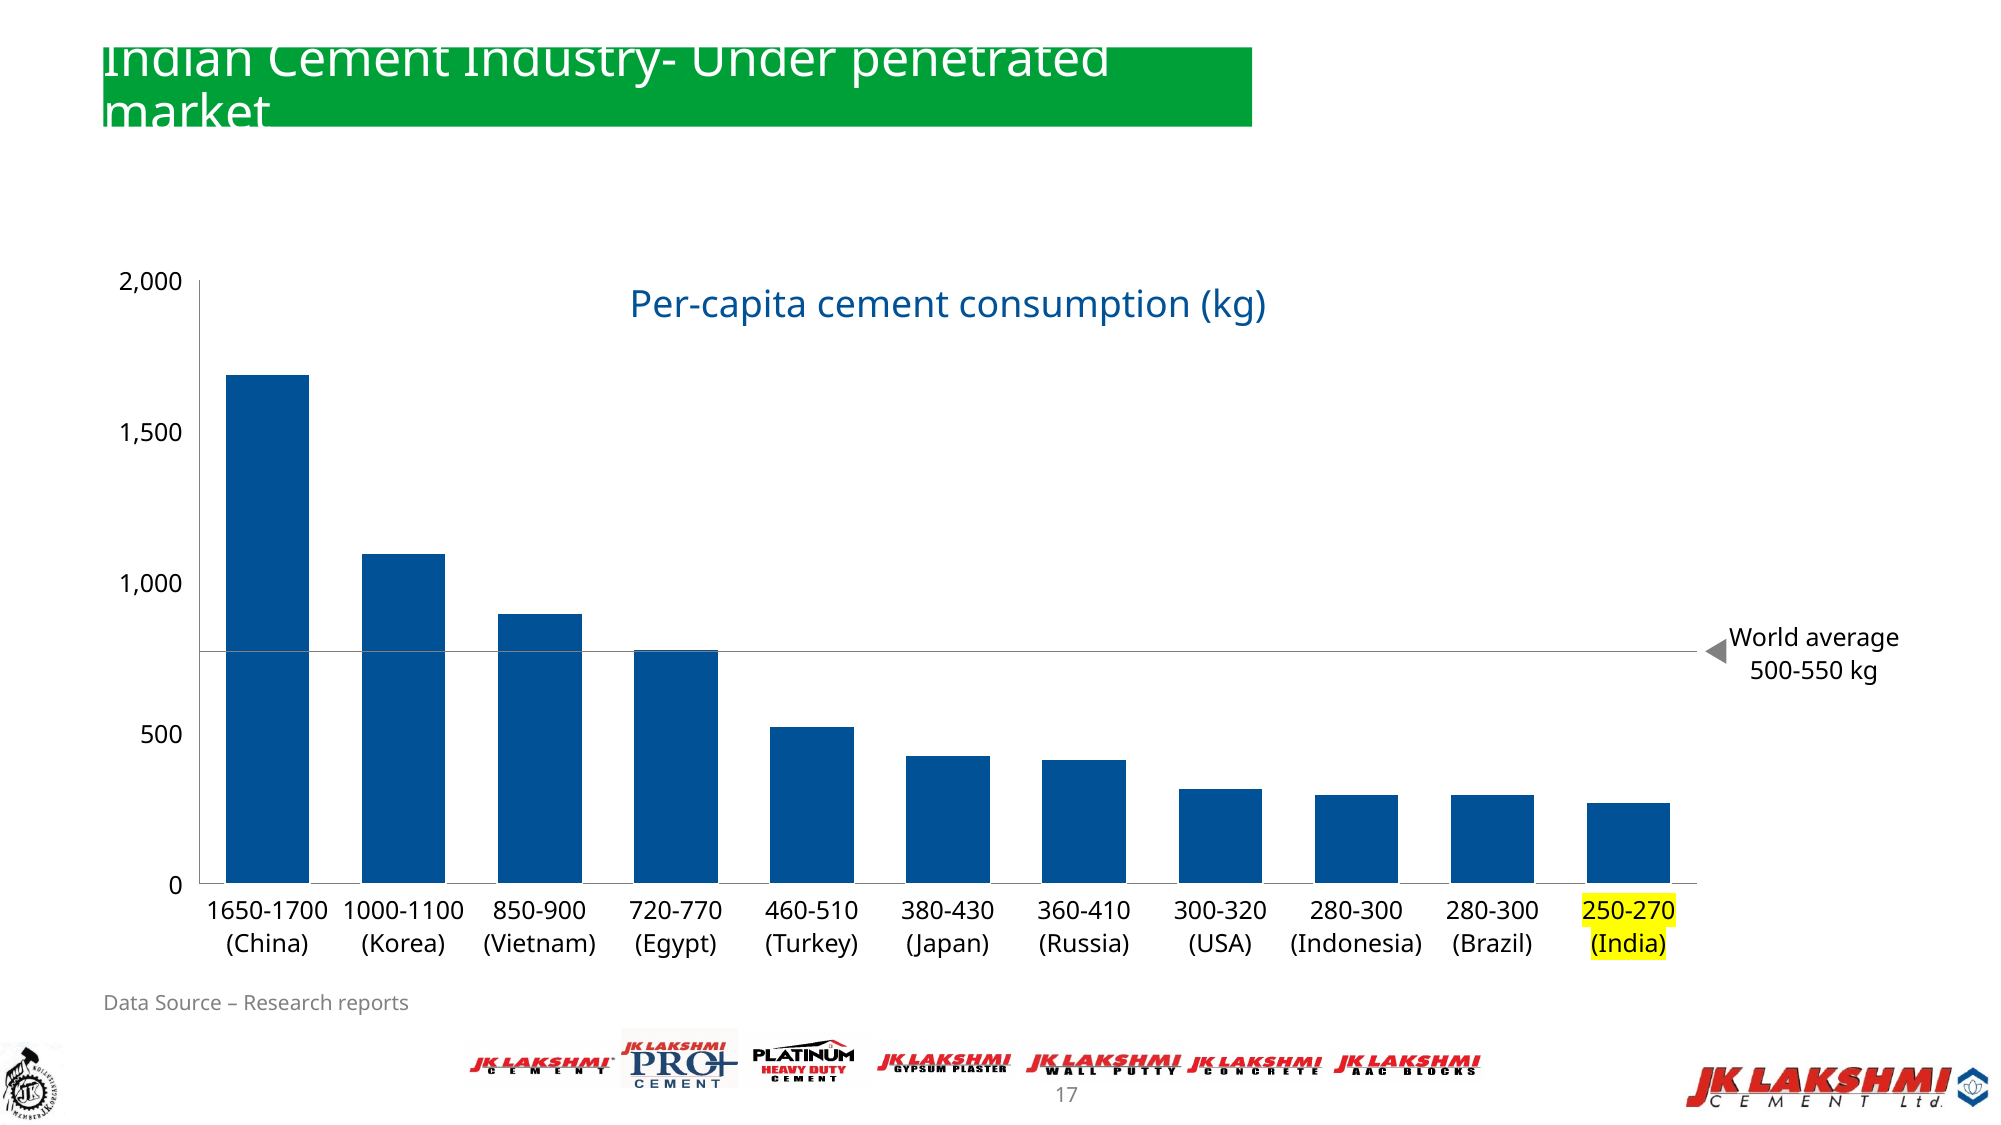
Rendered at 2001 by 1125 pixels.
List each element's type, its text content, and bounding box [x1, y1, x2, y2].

text_box 360-410 (Russia) [1039, 898, 1129, 958]
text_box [462, 1028, 1494, 1089]
text_box 1000-1100 (Korea) [345, 898, 462, 958]
text_box 720-770 (Egypt) [631, 898, 721, 958]
text_box 380-430 (Japan) [903, 898, 993, 958]
picture [0, 1042, 65, 1125]
text_box 250-270 (India) [1584, 898, 1674, 958]
text_box 460-510 (Turkey) [765, 898, 859, 958]
text_box 0 [169, 866, 183, 900]
text_box 850-900 (Vietnam) [483, 898, 596, 958]
chart [185, 266, 1711, 898]
text_box 280-300 (Brazil) [1447, 898, 1538, 958]
text_box 1,500 [121, 413, 183, 447]
text_box 1650-1700 (China) [209, 898, 326, 958]
text_box Data Source – Research reports [103, 992, 1585, 1015]
text_box 300-320 (USA) [1175, 898, 1266, 958]
text_box 1,000 [121, 564, 183, 598]
text_box 500 [143, 715, 183, 749]
picture [1680, 1059, 1993, 1118]
text_box [1711, 638, 1728, 665]
text_box World average 500-550 kg [1734, 618, 1895, 685]
title Indian Cement Industry- Under penetrated market [103, 47, 1253, 127]
text_box 280-300 (Indonesia) [1293, 898, 1420, 958]
text_box 2,000 [121, 262, 183, 296]
